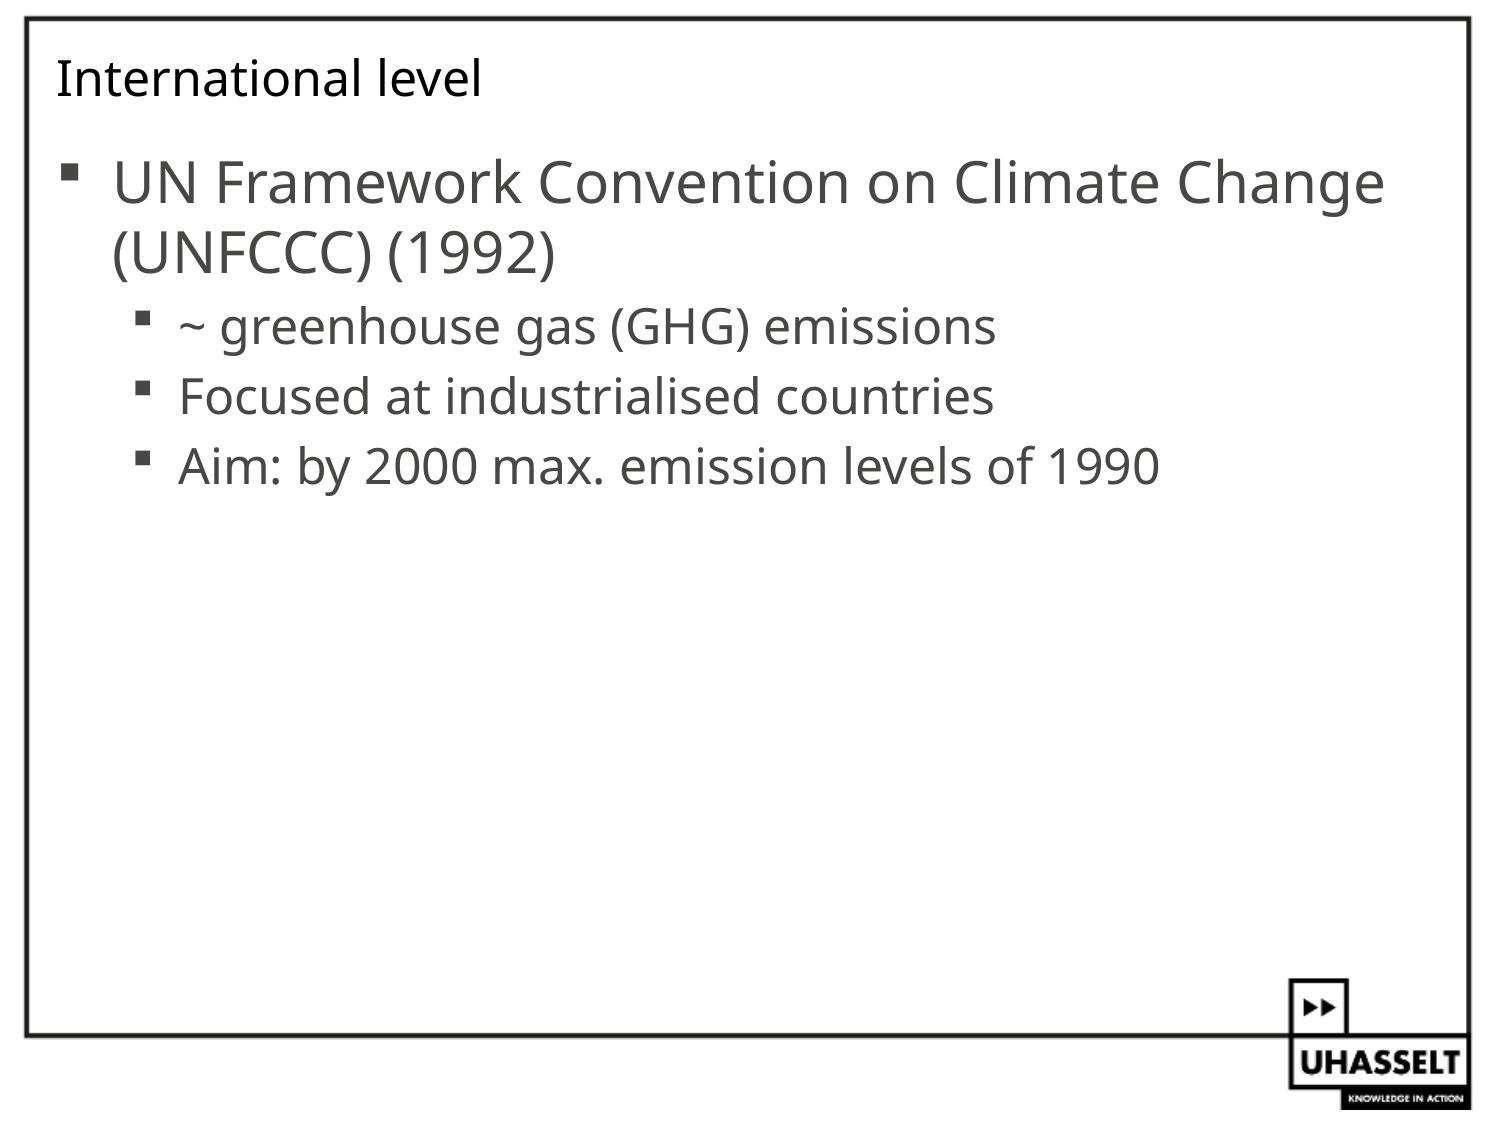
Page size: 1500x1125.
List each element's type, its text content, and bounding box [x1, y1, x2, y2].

title International level [41, 30, 1459, 122]
list UN Framework Convention on Climate Change (UNFCCC) (1992) ~ greenhouse gas (GHG) emissions Focused at industrialised countries Aim: by 2000 max. emission levels of 1990 [41, 137, 1459, 965]
picture [20, 12, 1476, 1110]
